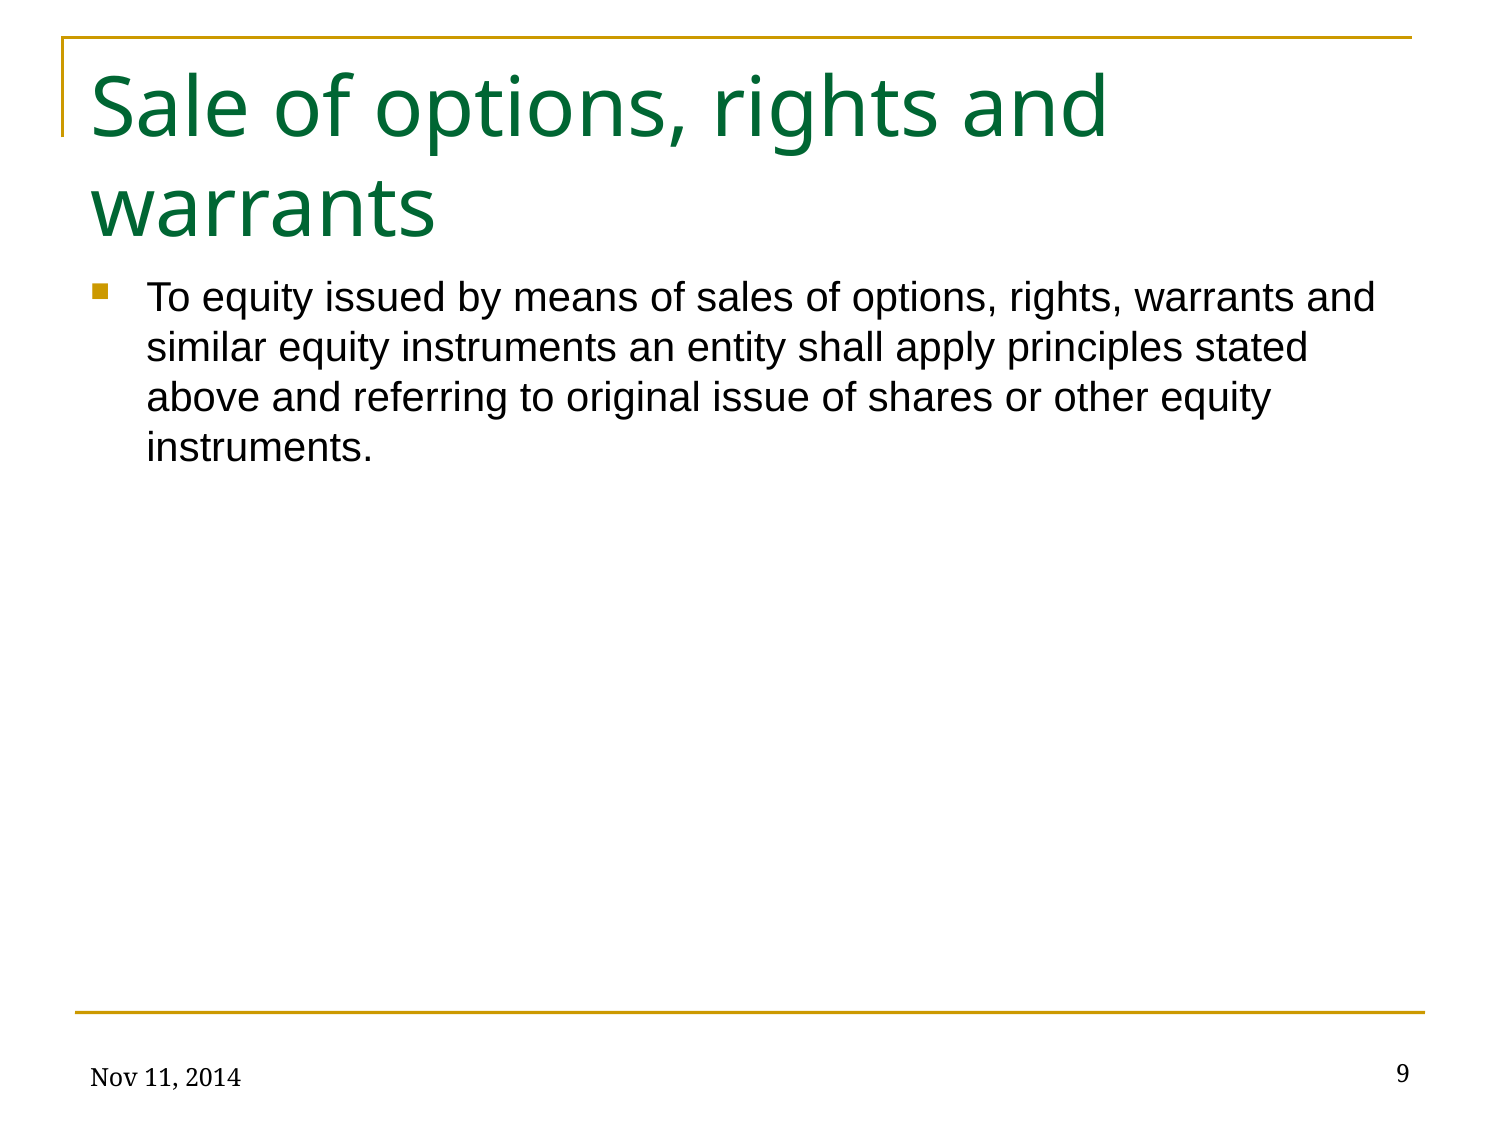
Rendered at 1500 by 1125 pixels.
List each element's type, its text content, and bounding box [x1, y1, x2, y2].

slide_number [74, 1023, 426, 1100]
slide_number 9 [1074, 1023, 1426, 1100]
title Sale of options, rights and warrants [74, 45, 1426, 233]
list To equity issued by means of sales of options, rights, warrants and similar equity instruments an entity shall apply principles stated above and referring to original issue of shares or other equity instruments. [74, 262, 1426, 1006]
